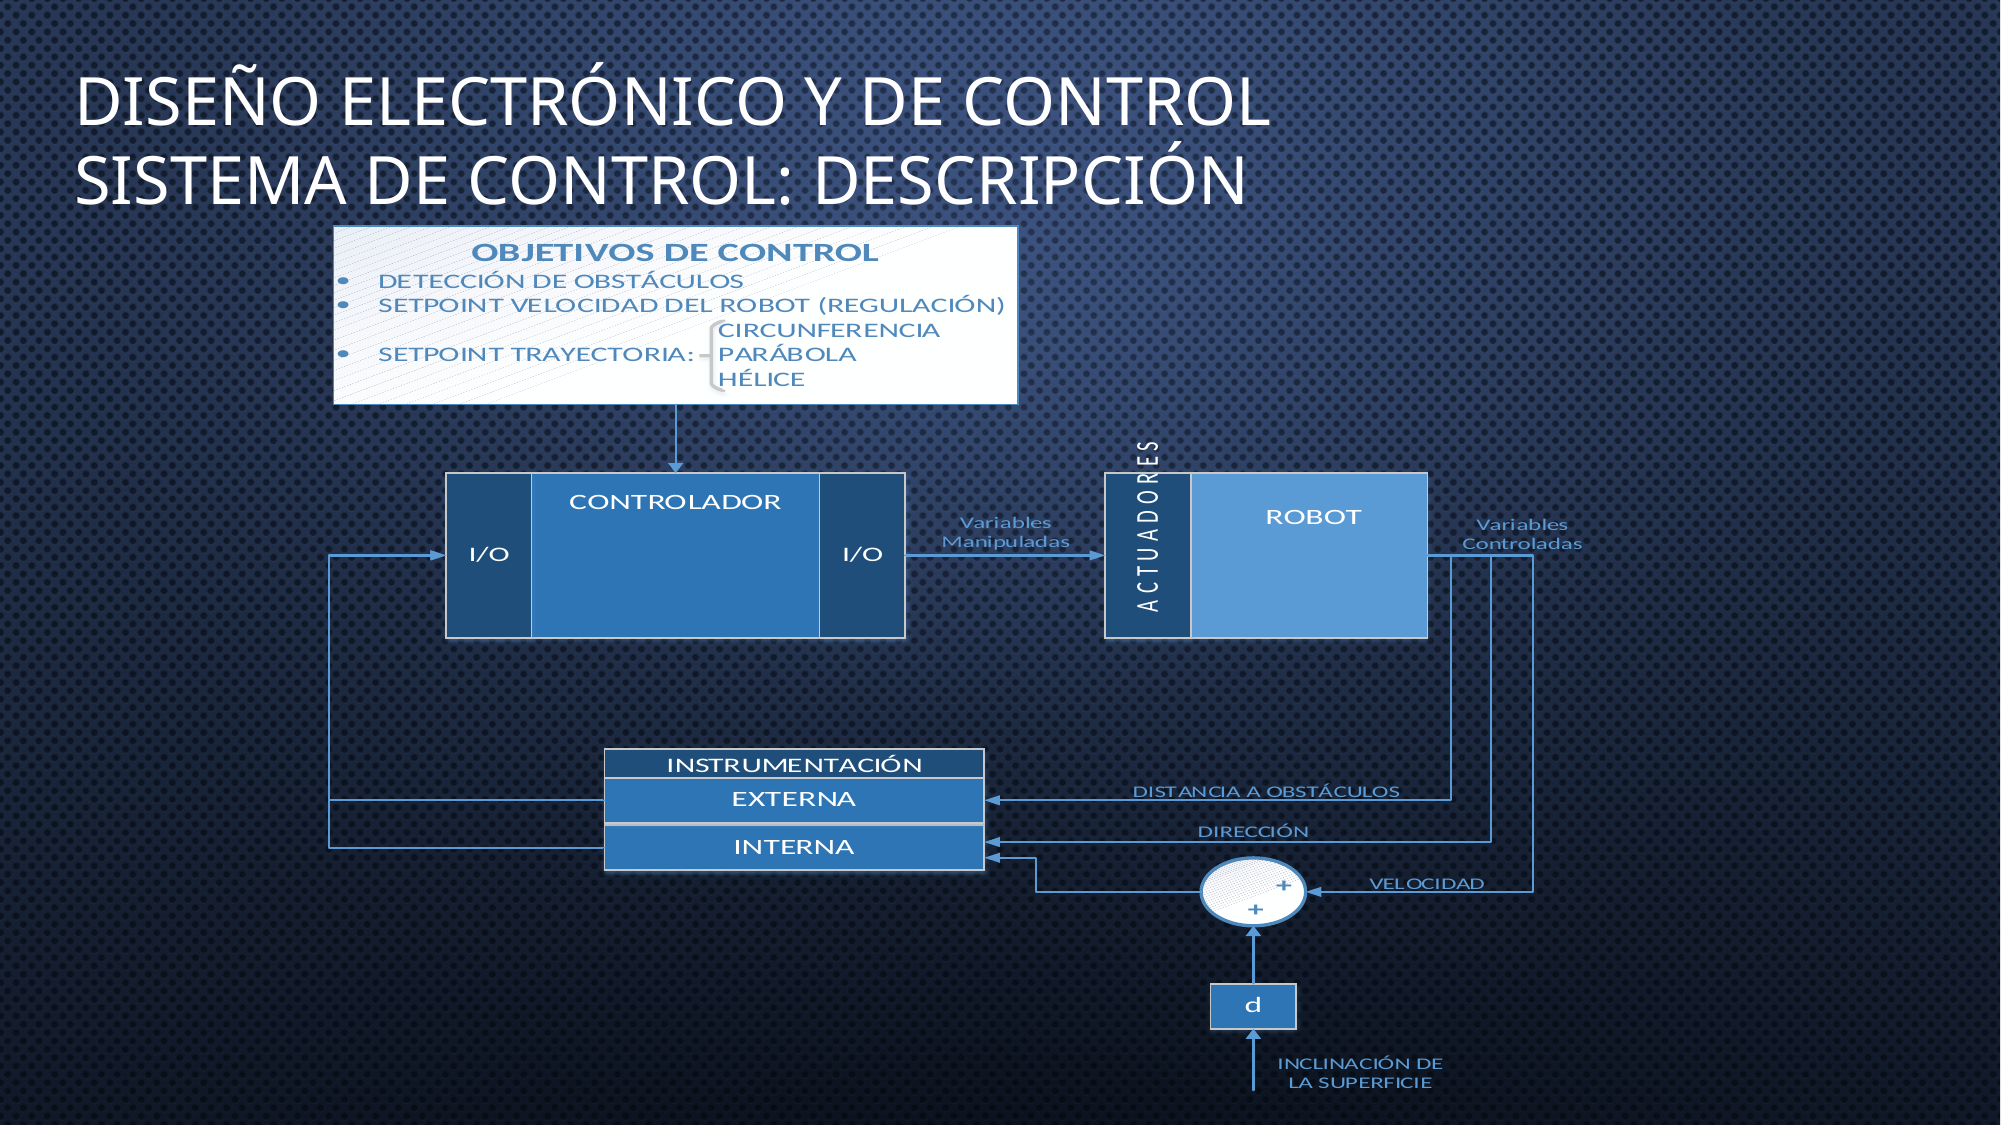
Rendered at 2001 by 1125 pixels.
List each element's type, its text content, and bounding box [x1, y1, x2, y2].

title Diseño electrónico y de control sistema de control: descripción [59, 33, 1929, 244]
picture [319, 223, 1595, 1101]
